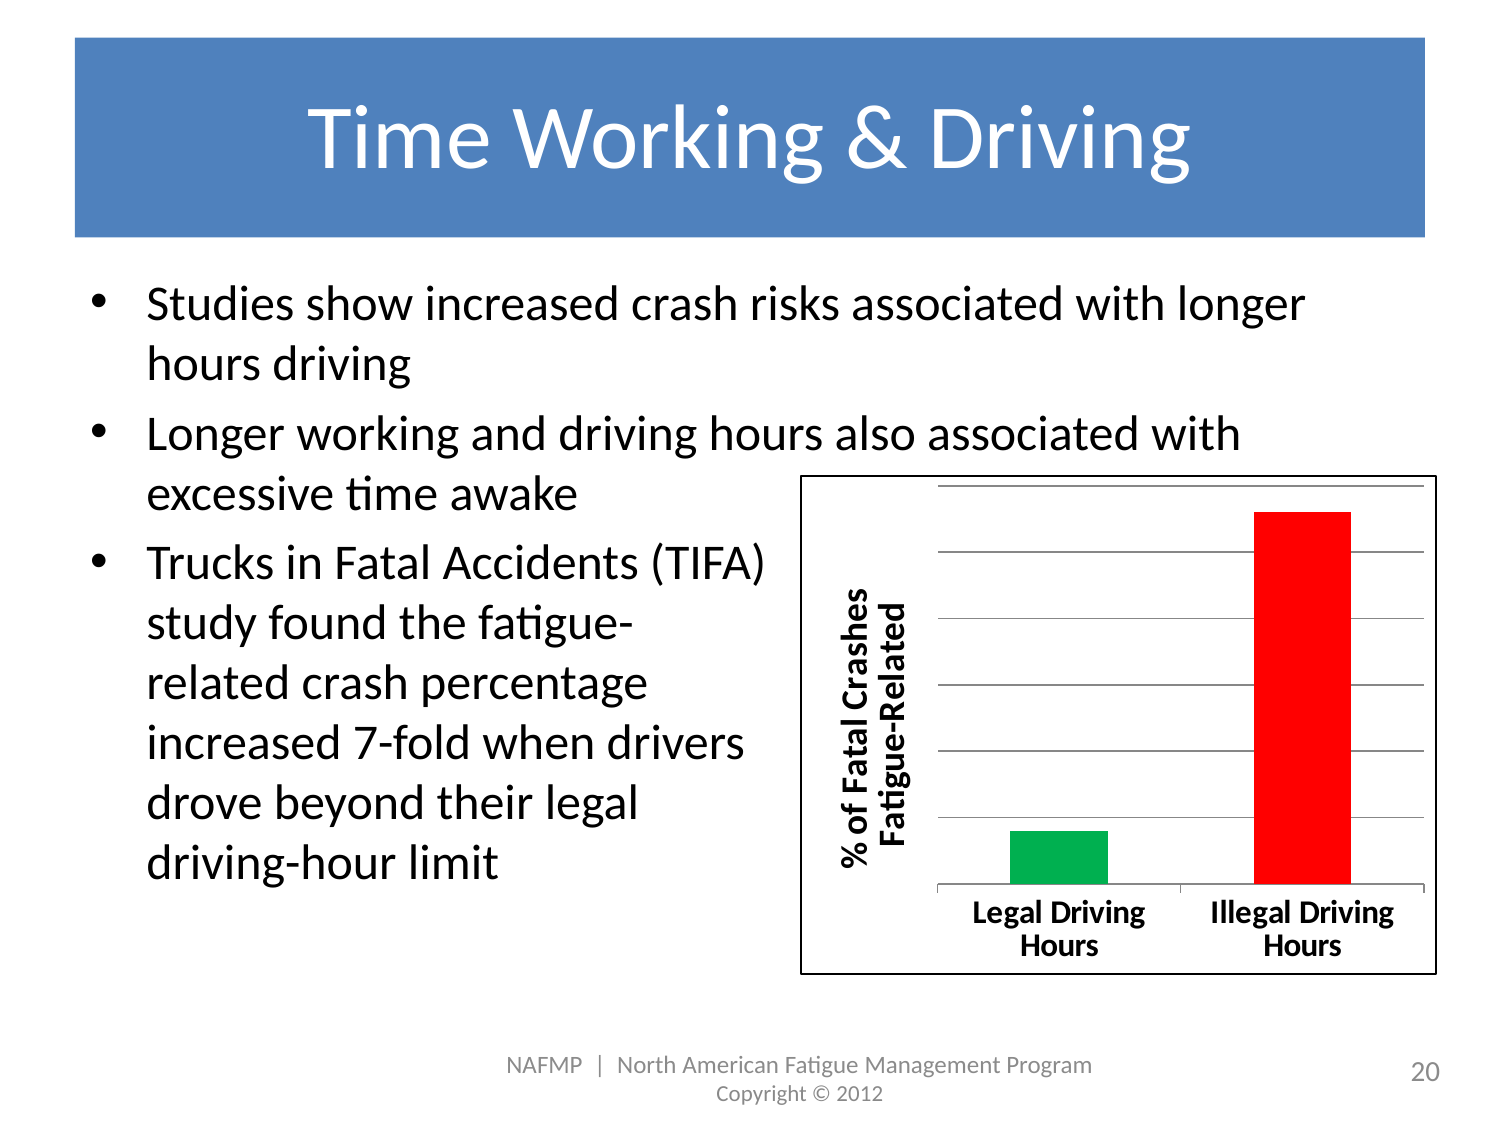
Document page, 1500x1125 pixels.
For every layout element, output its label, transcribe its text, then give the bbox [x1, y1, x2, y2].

chart [799, 474, 1438, 976]
title Time Working & Driving [75, 45, 1425, 233]
list Studies show increased crash risks associated with longer hours driving Longer working and driving hours also associated with excessive time awake Trucks in Fatal Accidents (TIFA) study found the fatigue- related crash percentage increased 7-fold when drivers drove beyond their legal driving-hour limit [75, 262, 1425, 1005]
